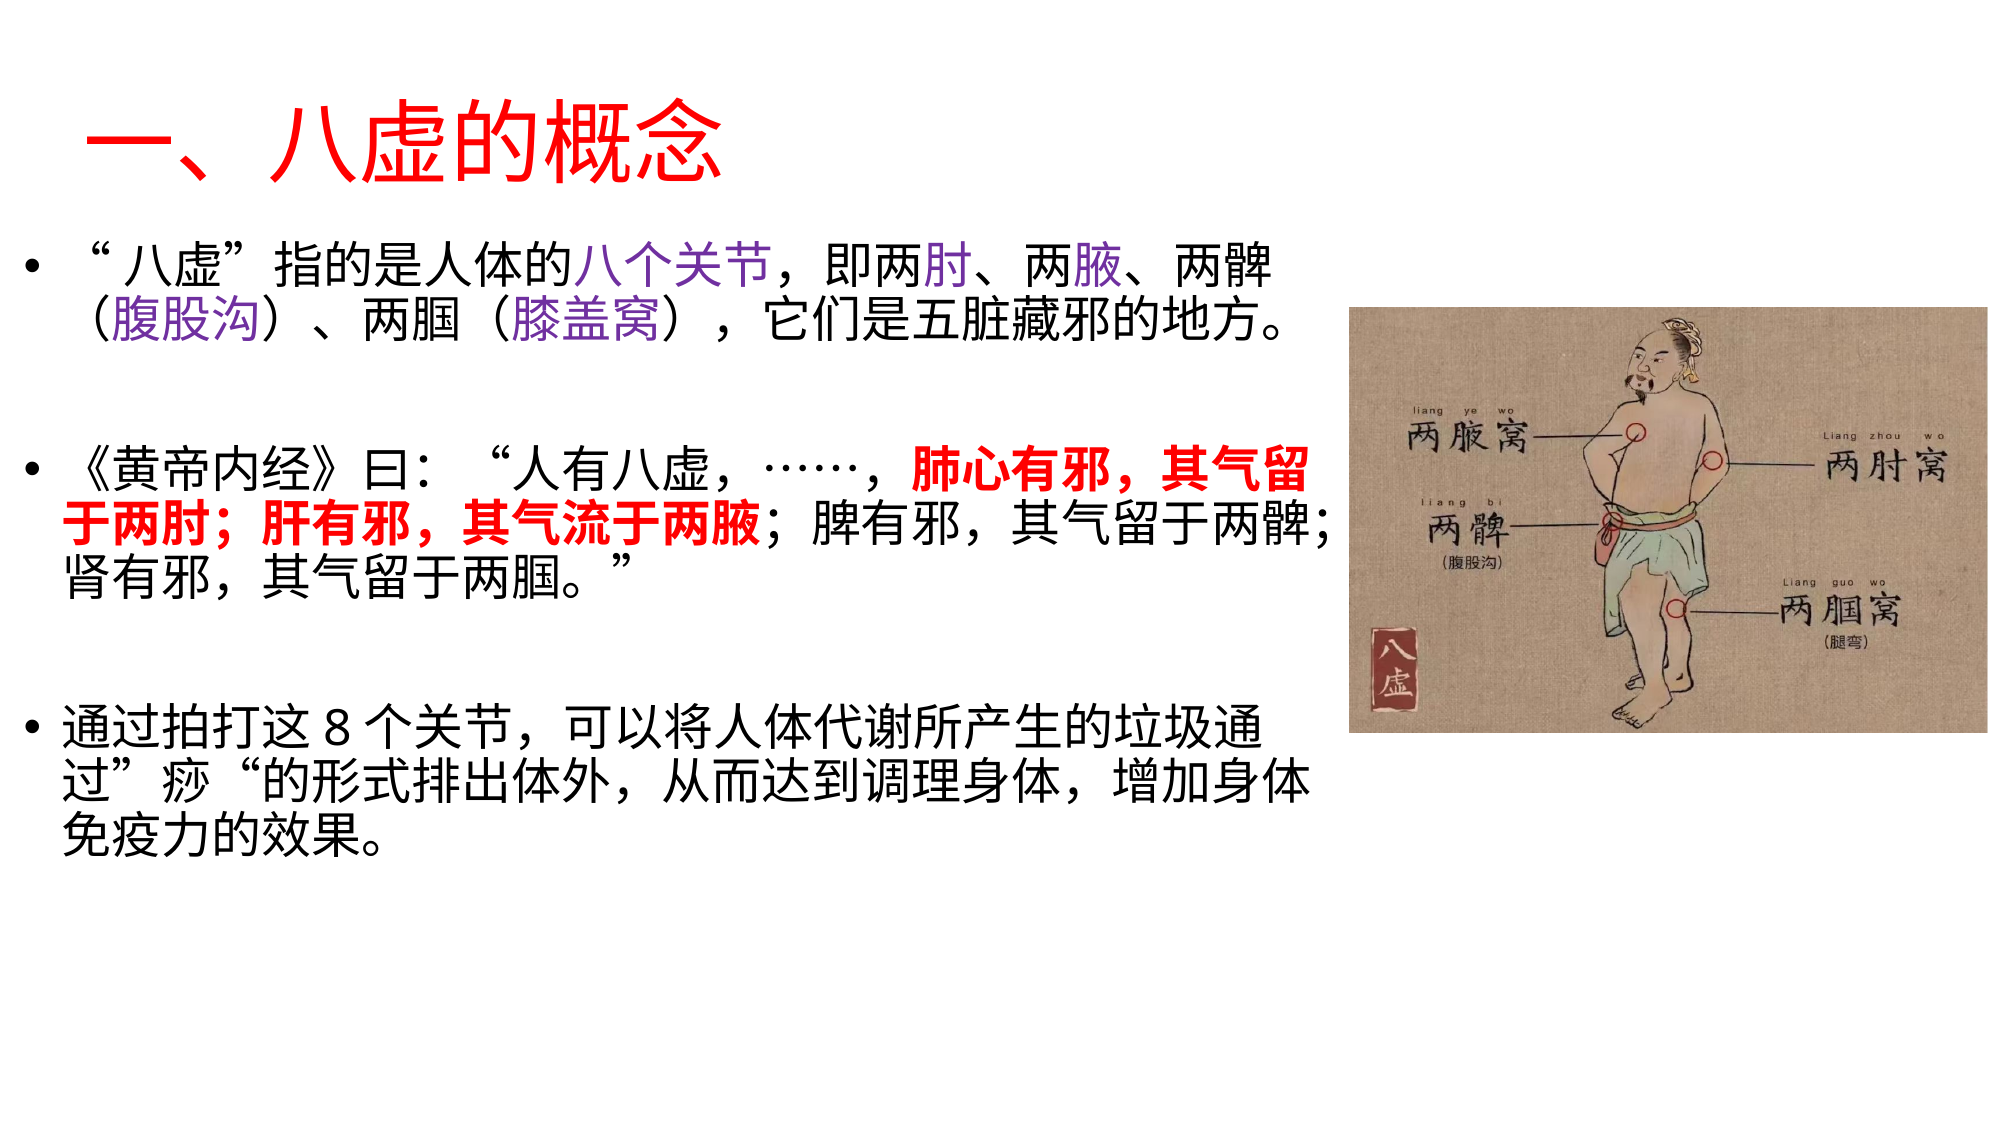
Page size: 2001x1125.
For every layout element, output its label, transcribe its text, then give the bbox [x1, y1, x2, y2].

picture [1349, 307, 1988, 733]
list “八虚”指的是人体的八个关节，即两肘、两腋、两髀（腹股沟）、两腘（膝盖窝），它们是五脏藏邪的地方。 《黄帝内经》曰：“人有八虚，……，肺心有邪，其气留于两肘；肝有邪，其气流于两腋；脾有邪，其气留于两髀；肾有邪，其气留于两腘。” 通过拍打这8个关节，可以将人体代谢所产生的垃圾通过”痧“的形式排出体外，从而达到调理身体，增加身体免疫力的效果。 [8, 233, 1360, 1088]
title 一、八虚的概念 [68, 59, 1863, 234]
